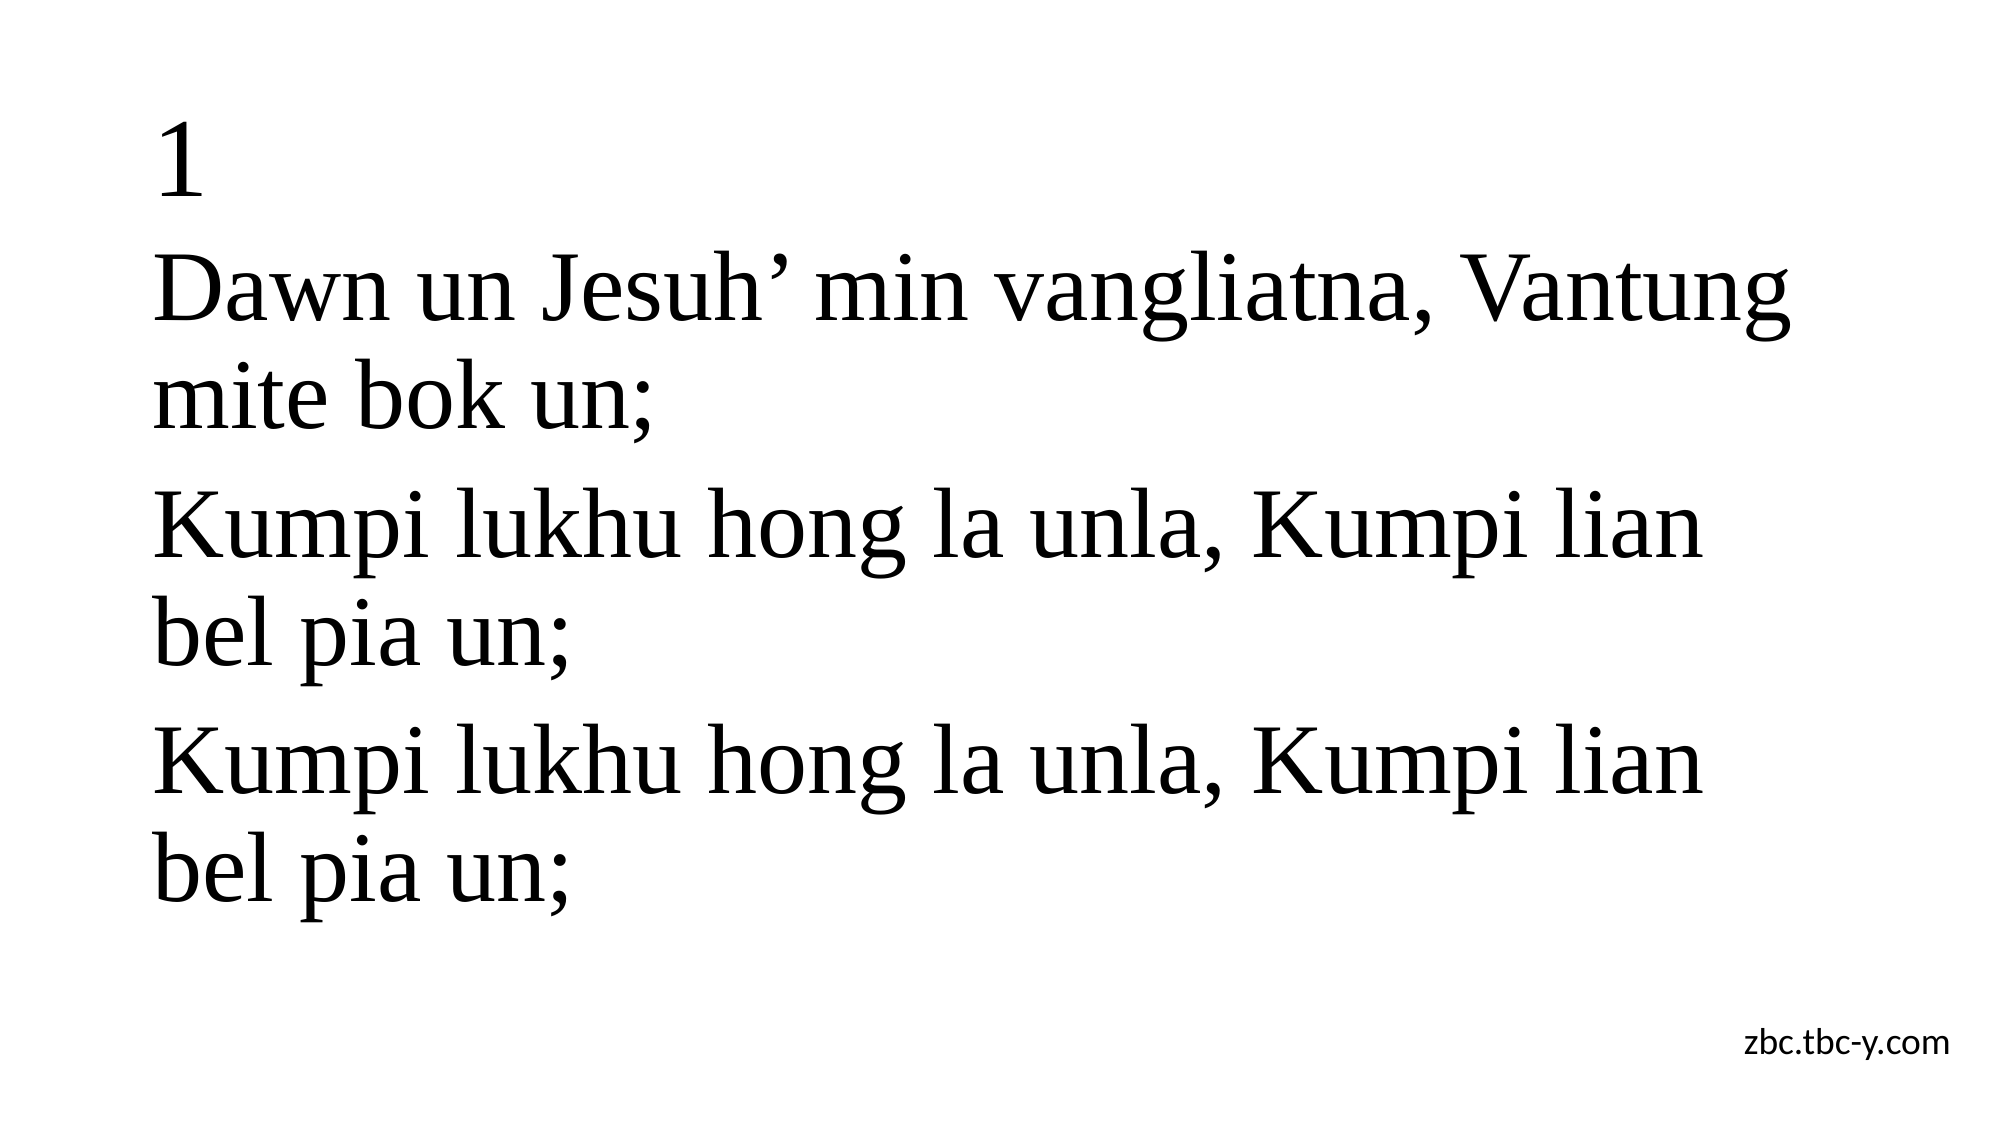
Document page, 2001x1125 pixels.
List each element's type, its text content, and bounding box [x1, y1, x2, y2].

list Dawn un Jesuh’ min vangliatna, Vantung mite bok un; Kumpi lukhu hong la unla, Kumpi lian bel pia un; Kumpi lukhu hong la unla, Kumpi lian bel pia un; [137, 226, 1863, 941]
title 1 [137, 80, 1863, 226]
text_box zbc.tbc-y.com [1728, 1009, 2000, 1070]
